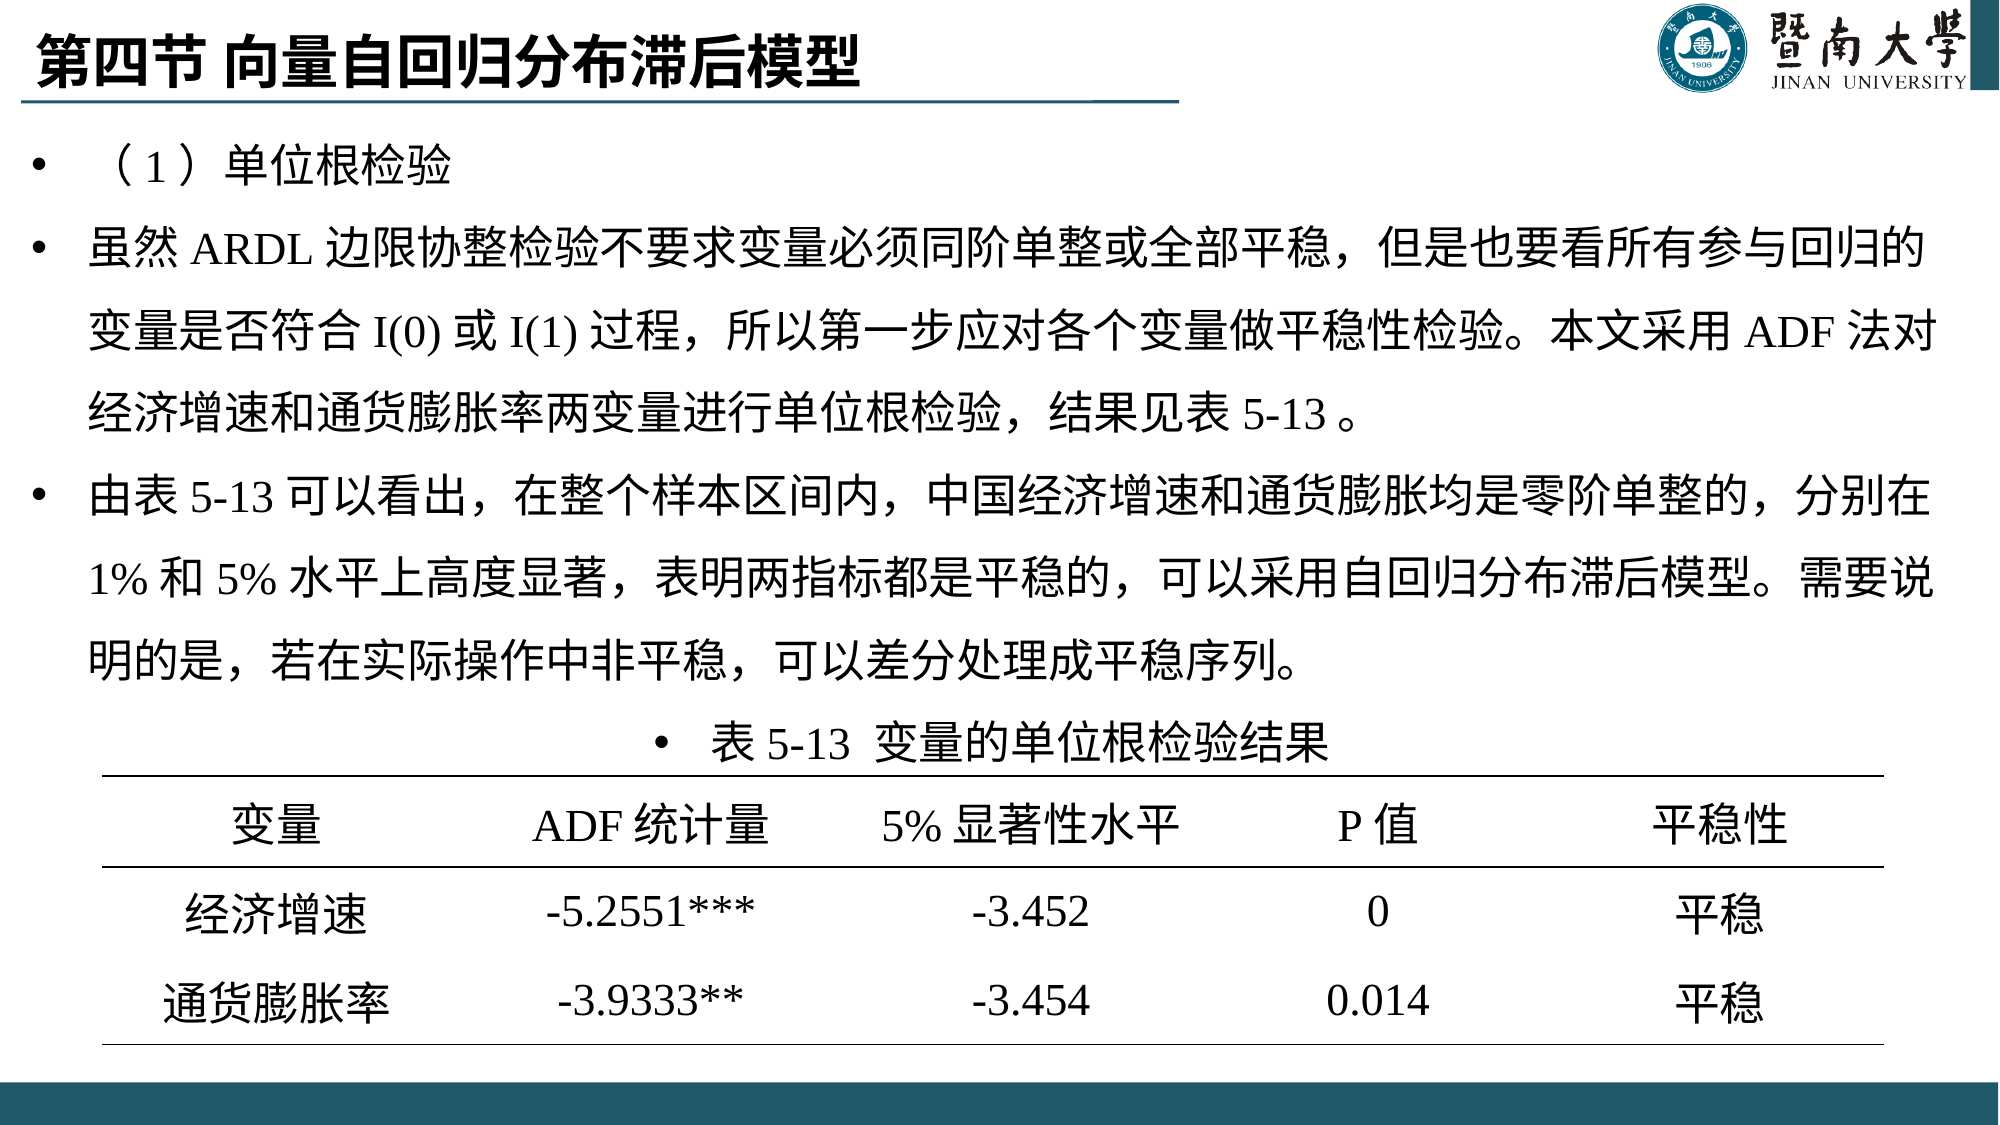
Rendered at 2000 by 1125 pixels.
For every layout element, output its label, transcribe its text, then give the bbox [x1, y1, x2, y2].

table_cell 经济增速 [102, 868, 440, 956]
table_cell 0 [1200, 868, 1546, 956]
table_header P值 [1200, 777, 1546, 866]
table_header 5%显著性水平 [852, 777, 1200, 866]
table_cell -3.452 [852, 868, 1200, 956]
table_header 平稳性 [1546, 777, 1884, 866]
table_header 变量 [102, 777, 440, 866]
table_cell -3.454 [852, 956, 1200, 1044]
table_cell 通货膨胀率 [102, 956, 440, 1044]
table_header ADF统计量 [440, 777, 852, 866]
title 第四节 向量自回归分布滞后模型 [19, 0, 1266, 101]
table_cell -5.2551*** [440, 868, 852, 956]
table_cell 0.014 [1200, 956, 1546, 1044]
text_box （1）单位根检验 虽然ARDL边限协整检验不要求变量必须同阶单整或全部平稳，但是也要看所有参与回归的变量是否符合I(0)或I(1)过程，所以第一步应对各个变量做平稳性检验。本文采用ADF法对经济增速和通货膨胀率两变量进行单位根检验，结果见表5-13。 由表5-13可以看出，在整个样本区间内，中国经济增速和通货膨胀均是零阶单整的，分别在1%和5%水平上高度显著，表明两指标都是平稳的，可以采用自回归分布滞后模型。需要说明的是，若在实际操作中非平稳，可以差分处理成平稳序列。 表5-13 变量的单位根检验结果 [16, 101, 1969, 1051]
table_cell -3.9333** [440, 956, 852, 1044]
picture [1657, 3, 1967, 93]
table_cell 平稳 [1546, 868, 1884, 956]
table_cell 平稳 [1546, 956, 1884, 1044]
